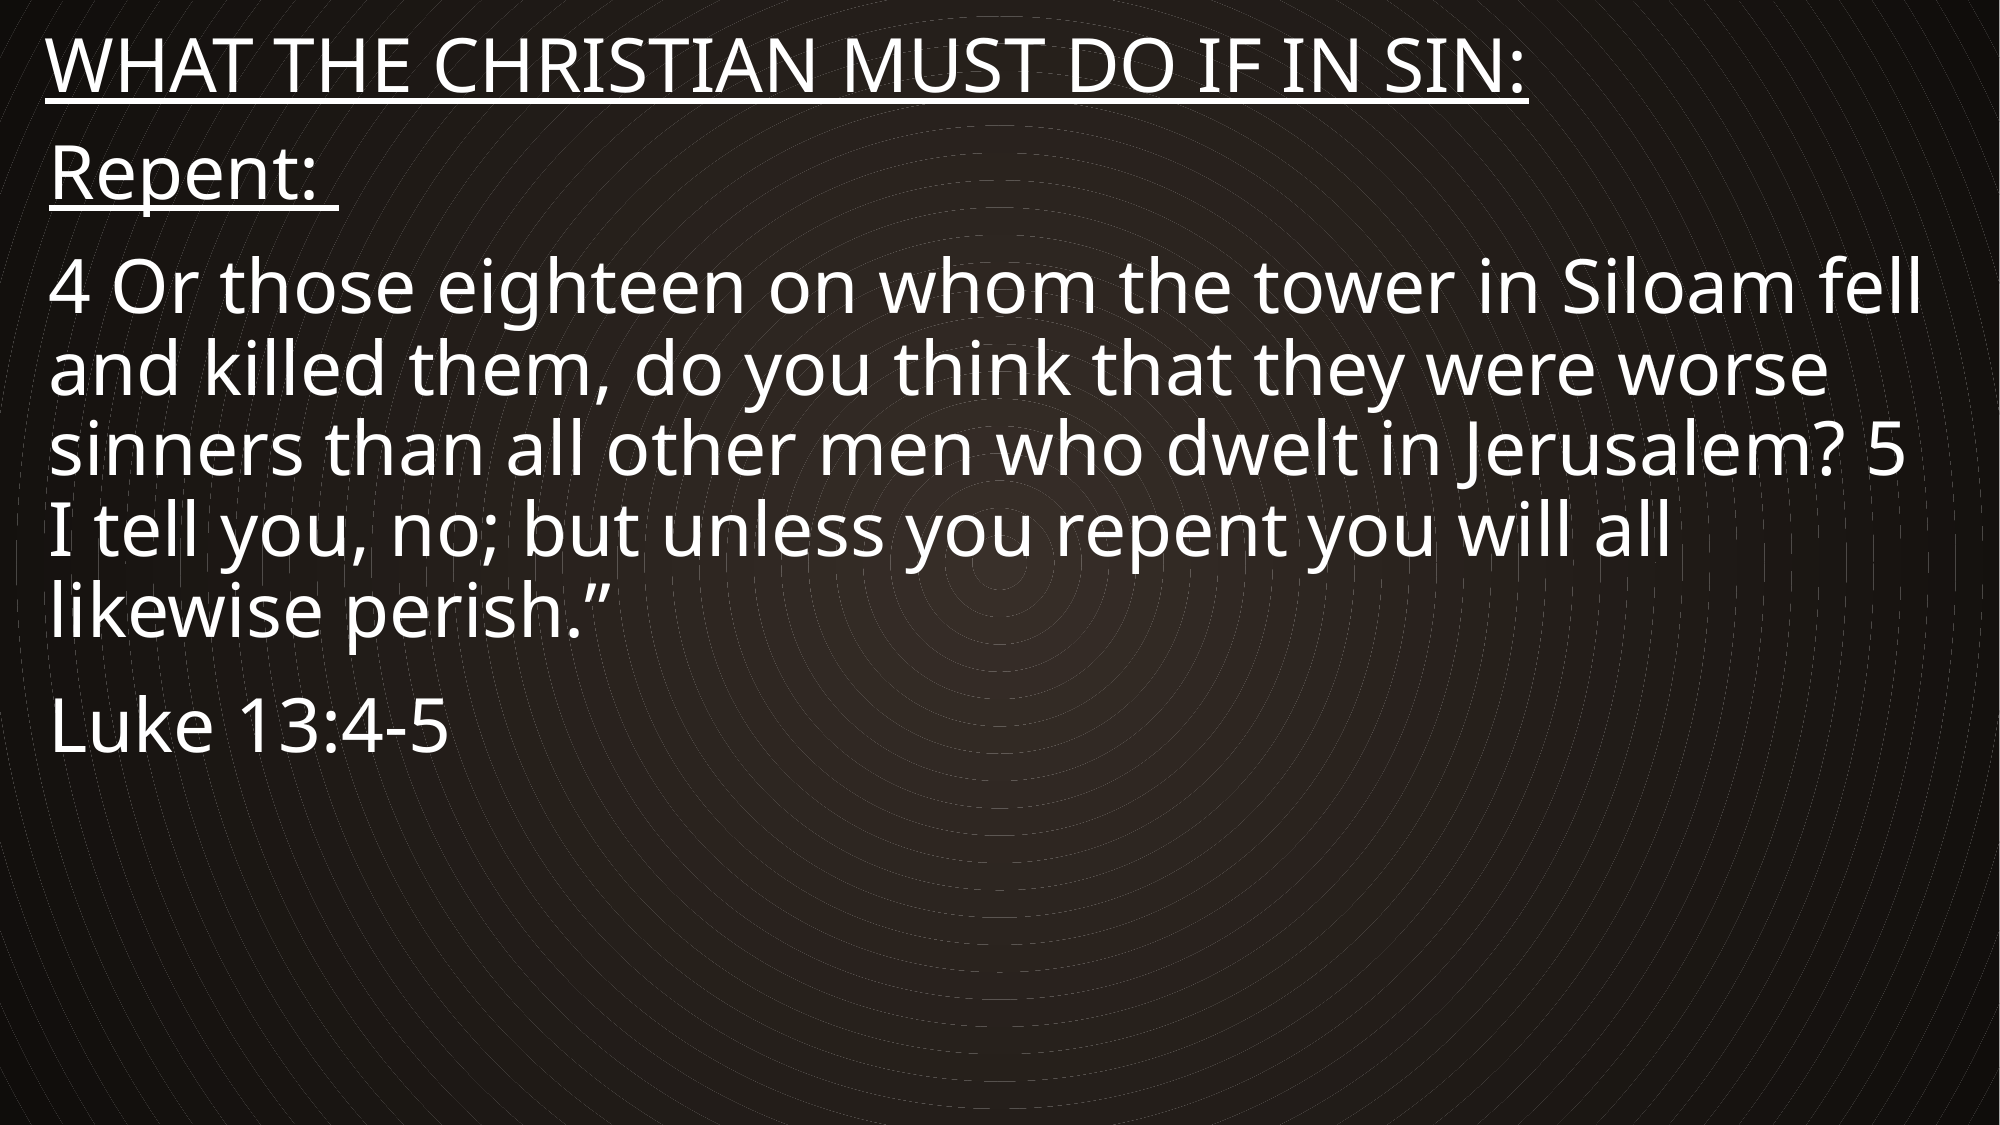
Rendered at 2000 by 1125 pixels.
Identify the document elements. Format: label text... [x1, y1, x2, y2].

title What the Christian must do if in sin: [24, 24, 1950, 175]
list Repent: 4 Or those eighteen on whom the tower in Siloam fell and killed them, do you think that they were worse sinners than all other men who dwelt in Jerusalem? 5 I tell you, no; but unless you repent you will all likewise perish.” Luke 13:4-5 [28, 125, 1966, 1100]
